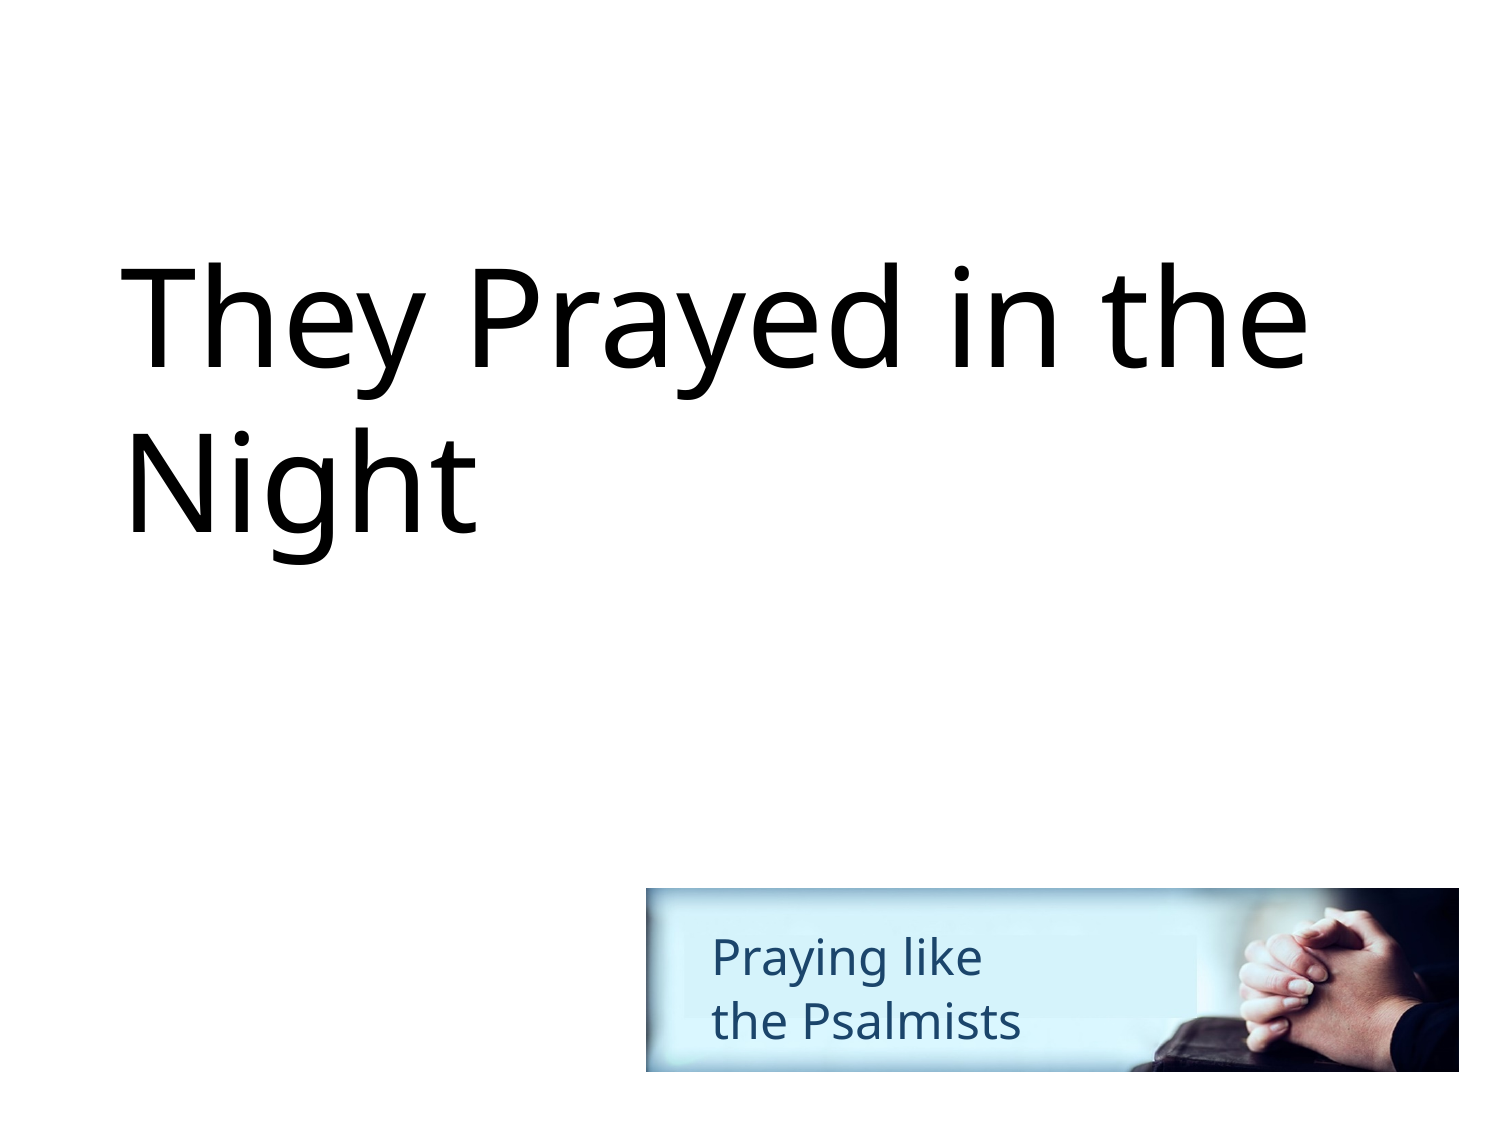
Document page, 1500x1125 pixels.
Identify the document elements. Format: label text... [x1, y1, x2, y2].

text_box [646, 888, 1459, 1072]
text_box They Prayed in the Night [105, 222, 1410, 568]
